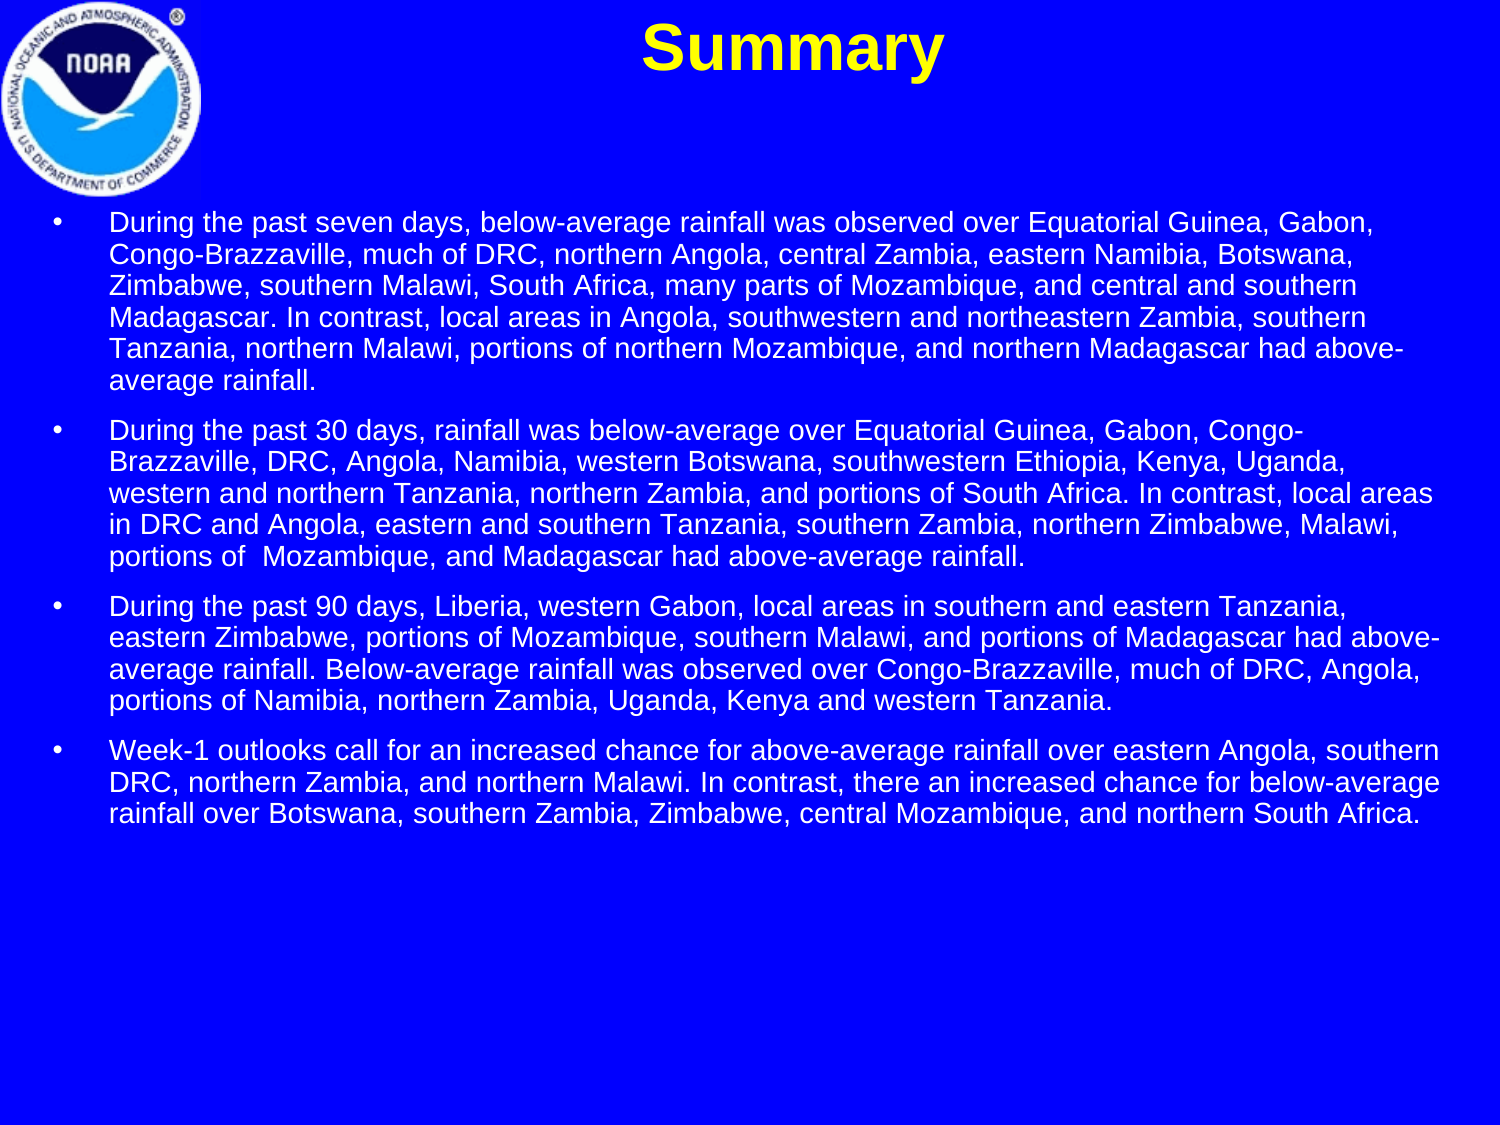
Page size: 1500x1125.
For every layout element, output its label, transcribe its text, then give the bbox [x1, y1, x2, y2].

title Summary [200, 0, 1388, 100]
list During the past seven days, below-average rainfall was observed over Equatorial Guinea, Gabon, Congo-Brazzaville, much of DRC, northern Angola, central Zambia, eastern Namibia, Botswana, Zimbabwe, southern Malawi, South Africa, many parts of Mozambique, and central and southern Madagascar. In contrast, local areas in Angola, southwestern and northeastern Zambia, southern Tanzania, northern Malawi, portions of northern Mozambique, and northern Madagascar had above-average rainfall. During the past 30 days, rainfall was below-average over Equatorial Guinea, Gabon, Congo-Brazzaville, DRC, Angola, Namibia, western Botswana, southwestern Ethiopia, Kenya, Uganda, western and northern Tanzania, northern Zambia, and portions of South Africa. In contrast, local areas in DRC and Angola, eastern and southern Tanzania, southern Zambia, northern Zimbabwe, Malawi, portions of Mozambique, and Madagascar had above-average rainfall. During the past 90 days, Liberia, western Gabon, local areas in southern and eastern Tanzania, eastern Zimbabwe, portions of Mozambique, southern Malawi, and portions of Madagascar had above-average rainfall. Below-average rainfall was observed over Congo-Brazzaville, much of DRC, Angola, portions of Namibia, northern Zambia, Uganda, Kenya and western Tanzania. Week-1 outlooks call for an increased chance for above-average rainfall over eastern Angola, southern DRC, northern Zambia, and northern Malawi. In contrast, there an increased chance for below-average rainfall over Botswana, southern Zambia, Zimbabwe, central Mozambique, and northern South Africa. [37, 199, 1463, 1113]
picture [0, 0, 200, 200]
